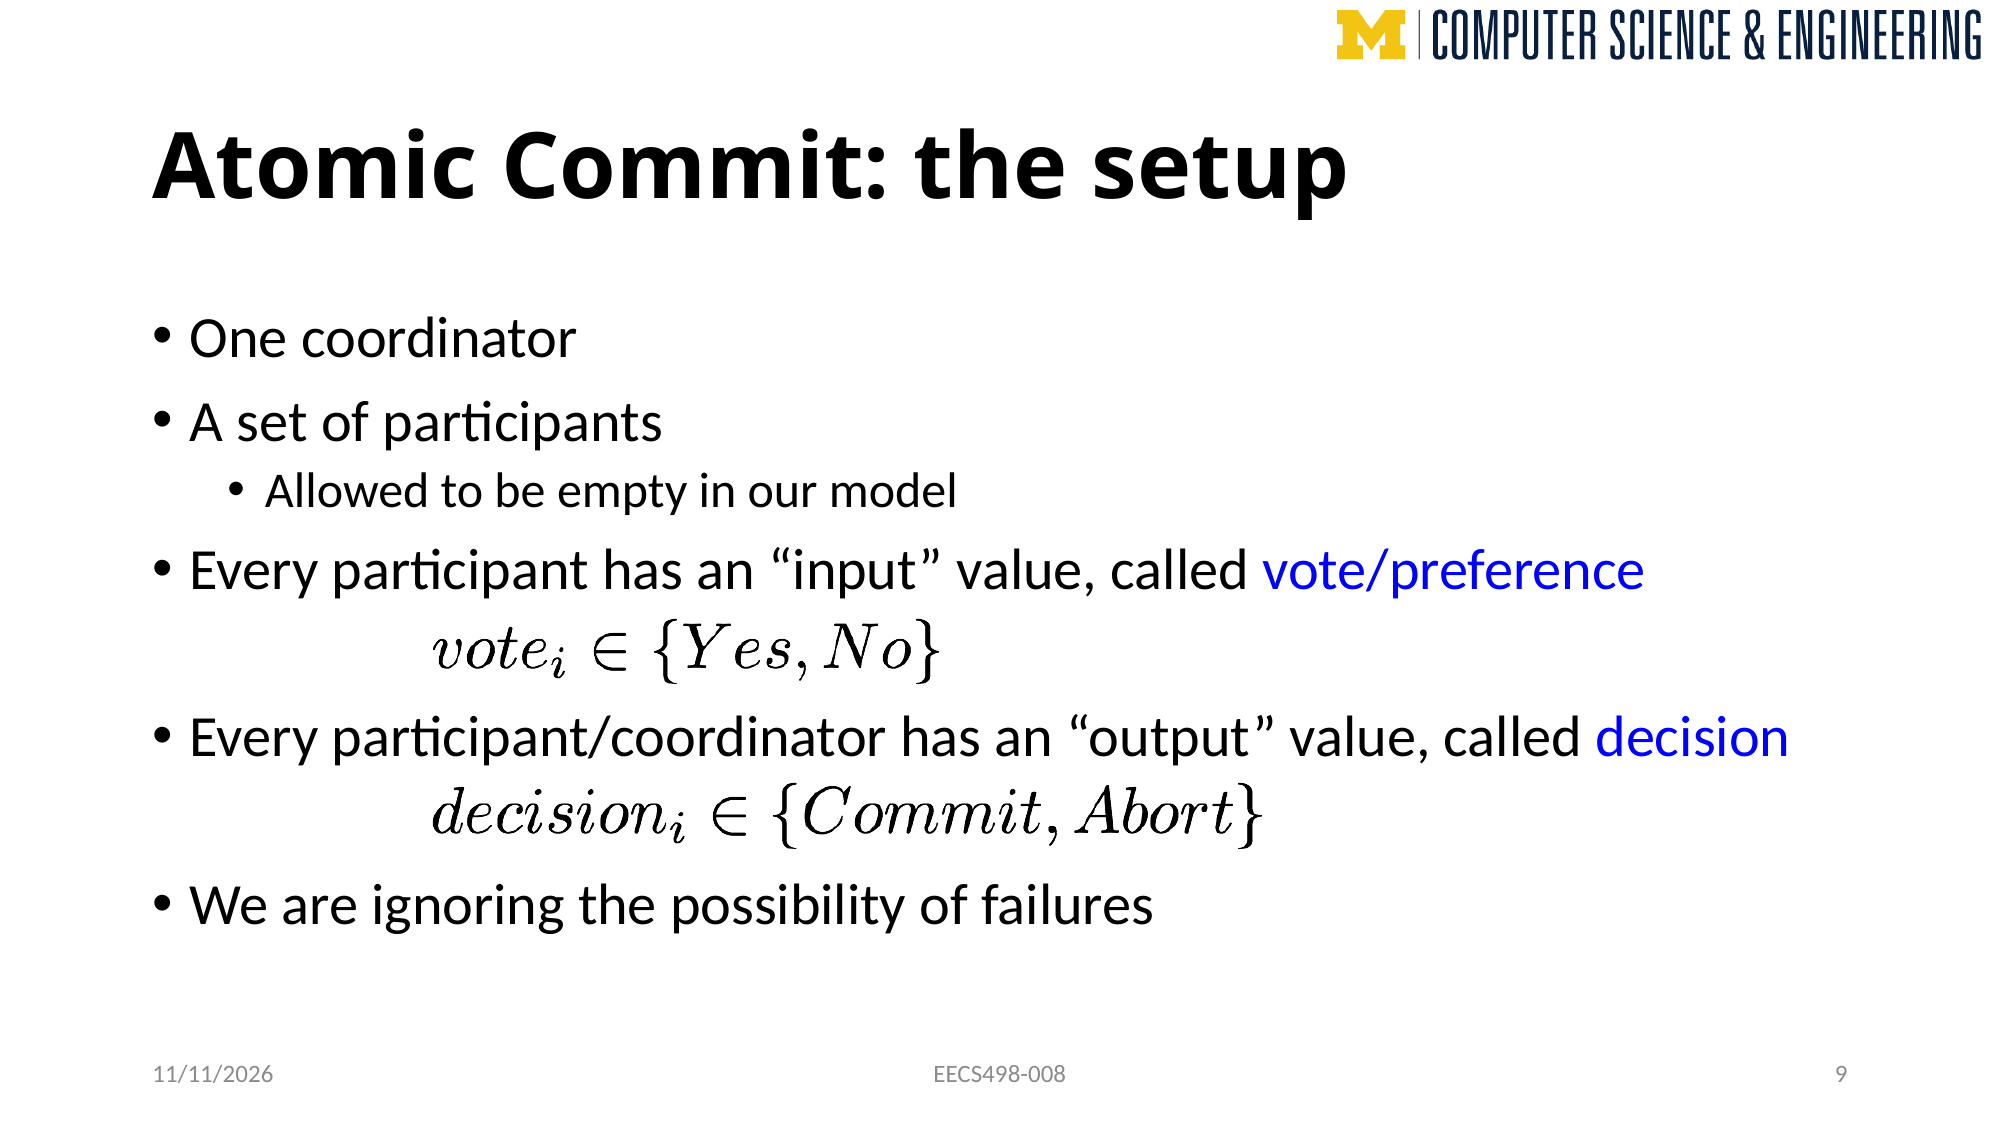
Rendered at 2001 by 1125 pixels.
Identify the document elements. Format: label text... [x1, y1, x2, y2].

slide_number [137, 1042, 588, 1103]
list One coordinator A set of participants Allowed to be empty in our model Every participant has an “input” value, called vote/preference Every participant/coordinator has an “output” value, called decision We are ignoring the possibility of failures [137, 299, 1863, 1014]
picture [432, 617, 939, 685]
picture [432, 781, 1263, 849]
picture [1337, 9, 1981, 60]
title Atomic Commit: the setup [137, 59, 1863, 278]
footer EECS498-008 [662, 1042, 1338, 1103]
slide_number 9 [1412, 1042, 1863, 1103]
